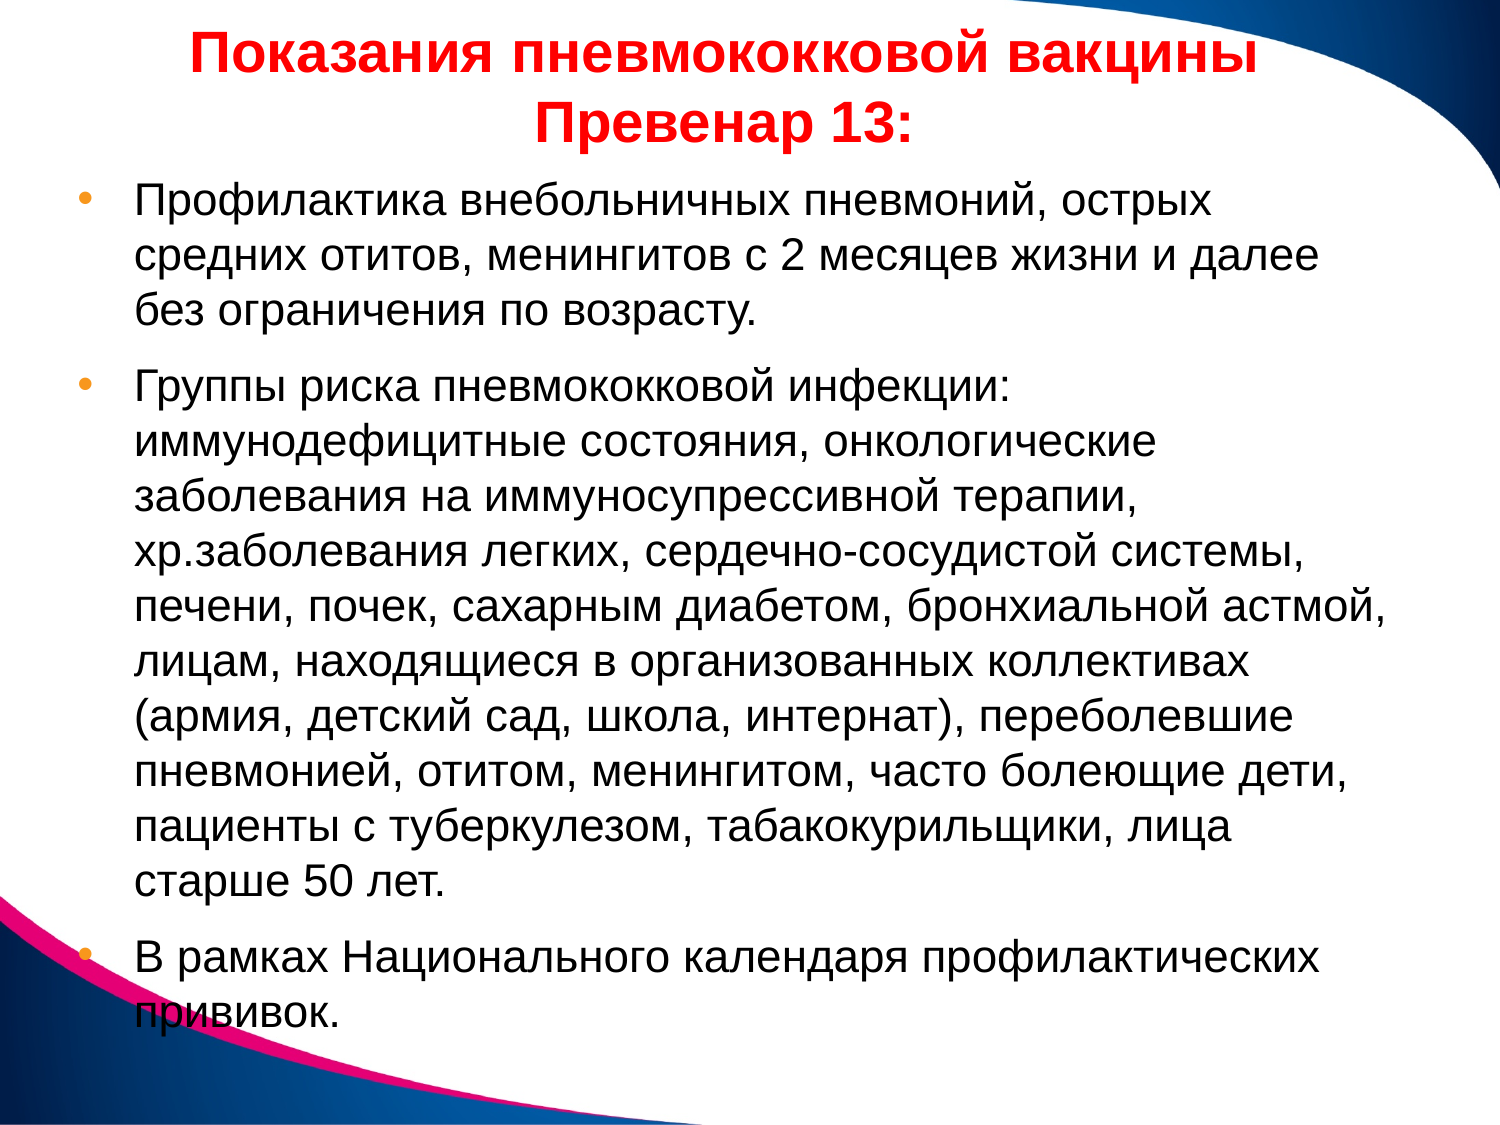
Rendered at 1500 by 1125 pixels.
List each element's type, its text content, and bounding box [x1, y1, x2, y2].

picture [0, 0, 1500, 1125]
list Профилактика внебольничных пневмоний, острых средних отитов, менингитов с 2 месяцев жизни и далее без ограничения по возрасту. Группы риска пневмококковой инфекции: иммунодефицитные состояния, онкологические заболевания на иммуносупрессивной терапии, хр.заболевания легких, сердечно-сосудистой системы, печени, почек, сахарным диабетом, бронхиальной астмой, лицам, находящиеся в организованных коллективах (армия, детский сад, школа, интернат), переболевшие пневмонией, отитом, менингитом, часто болеющие дети, пациенты с туберкулезом, табакокурильщики, лица старше 50 лет. В рамках Национального календаря профилактических прививок. [62, 162, 1413, 951]
title Показания пневмококковой вакцины Превенар 13: [112, 37, 1338, 162]
